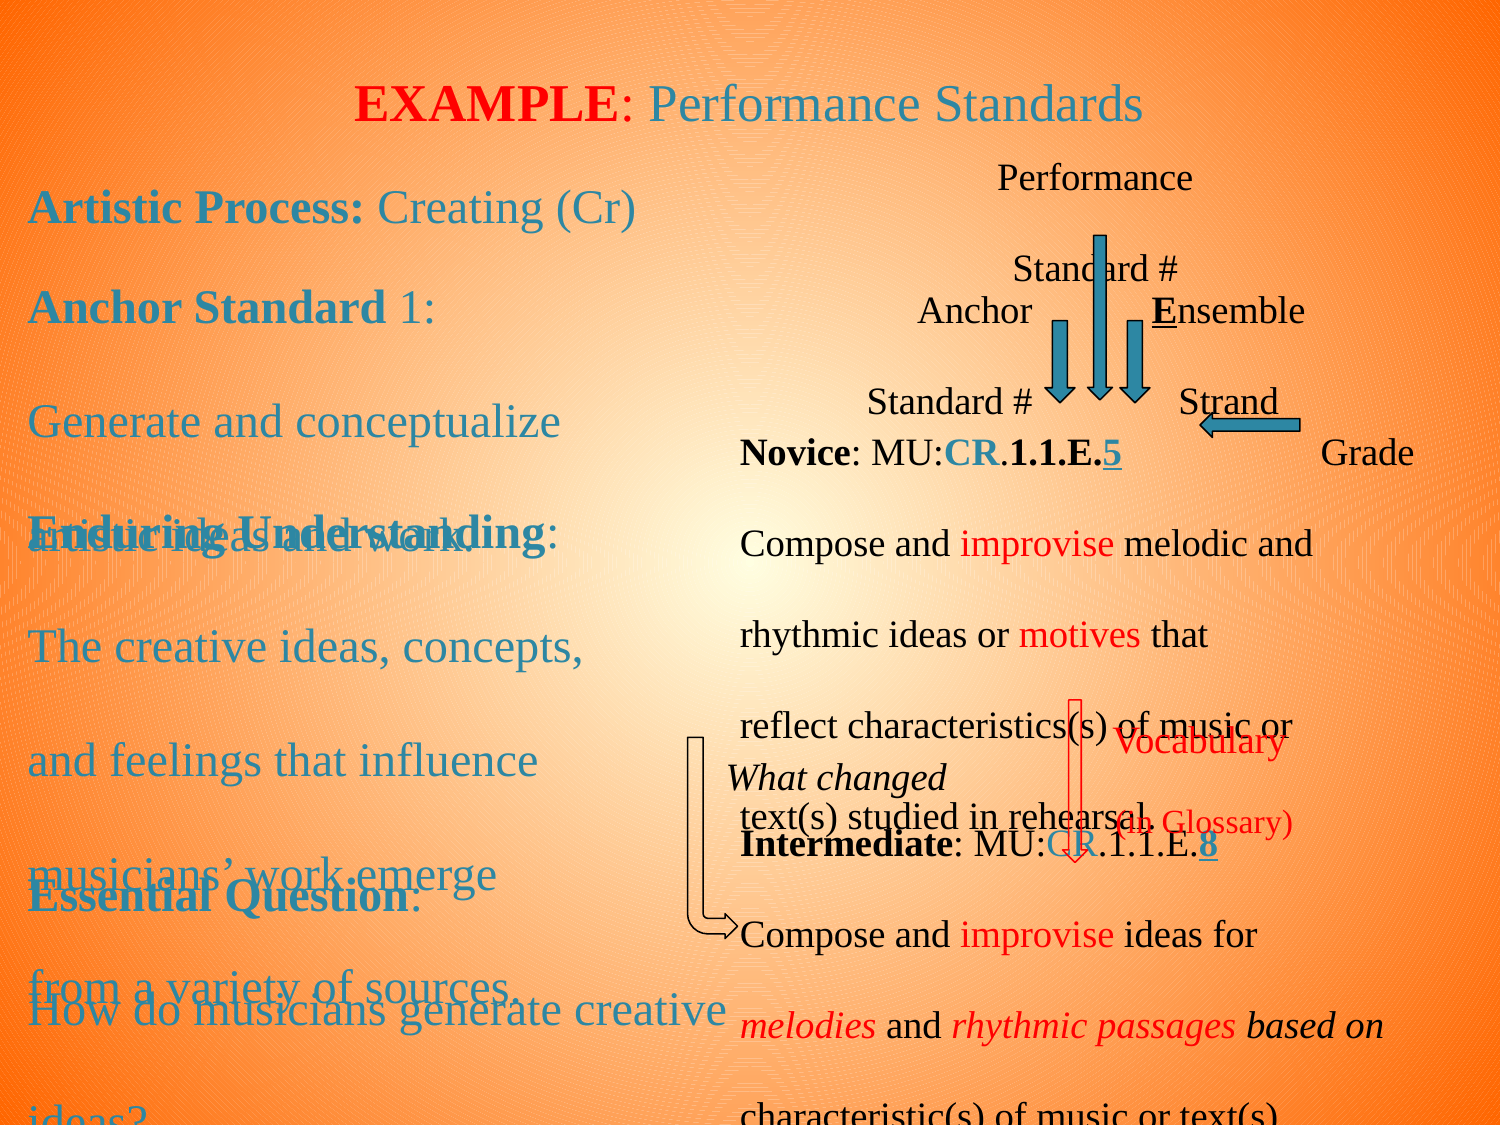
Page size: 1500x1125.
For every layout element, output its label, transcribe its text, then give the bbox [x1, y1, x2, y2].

text_box Essential Question: How do musicians generate creative ideas? [12, 799, 724, 1125]
text_box [1062, 699, 1088, 863]
text_box [1200, 412, 1300, 438]
text_box EXAMPLE: Performance Standards [0, 0, 1500, 140]
text_box Ensemble Strand [1136, 233, 1321, 430]
text_box Performance Standard # [982, 99, 1209, 297]
text_box Enduring Understanding: The creative ideas, concepts, and feelings that influence musicians’ work emerge from a variety of sources. [12, 437, 724, 799]
text_box Vocabulary (in Glossary) [1097, 662, 1312, 848]
text_box What changed [710, 699, 962, 806]
text_box Anchor Standard 1: Generate and conceptualize artistic ideas and work. [12, 212, 825, 437]
text_box [1048, 320, 1075, 403]
text_box [687, 737, 738, 939]
text_box [1087, 235, 1113, 400]
text_box Intermediate: MU:CR.1.1.E.8 Compose and improvise ideas for melodies and rhythmic passages based on characteristic(s) of music or text(s) studied in rehearsal. [724, 765, 1414, 1125]
text_box [1119, 320, 1150, 403]
text_box Anchor Standard # [851, 233, 1048, 430]
text_box Grade [1305, 375, 1430, 481]
text_box Novice: MU:CR.1.1.E.5 Compose and improvise melodic and rhythmic ideas or motives that reflect characteristics(s) of music or text(s) studied in rehearsal. [724, 375, 1414, 765]
text_box Artistic Process: Creating (Cr) [12, 112, 763, 241]
